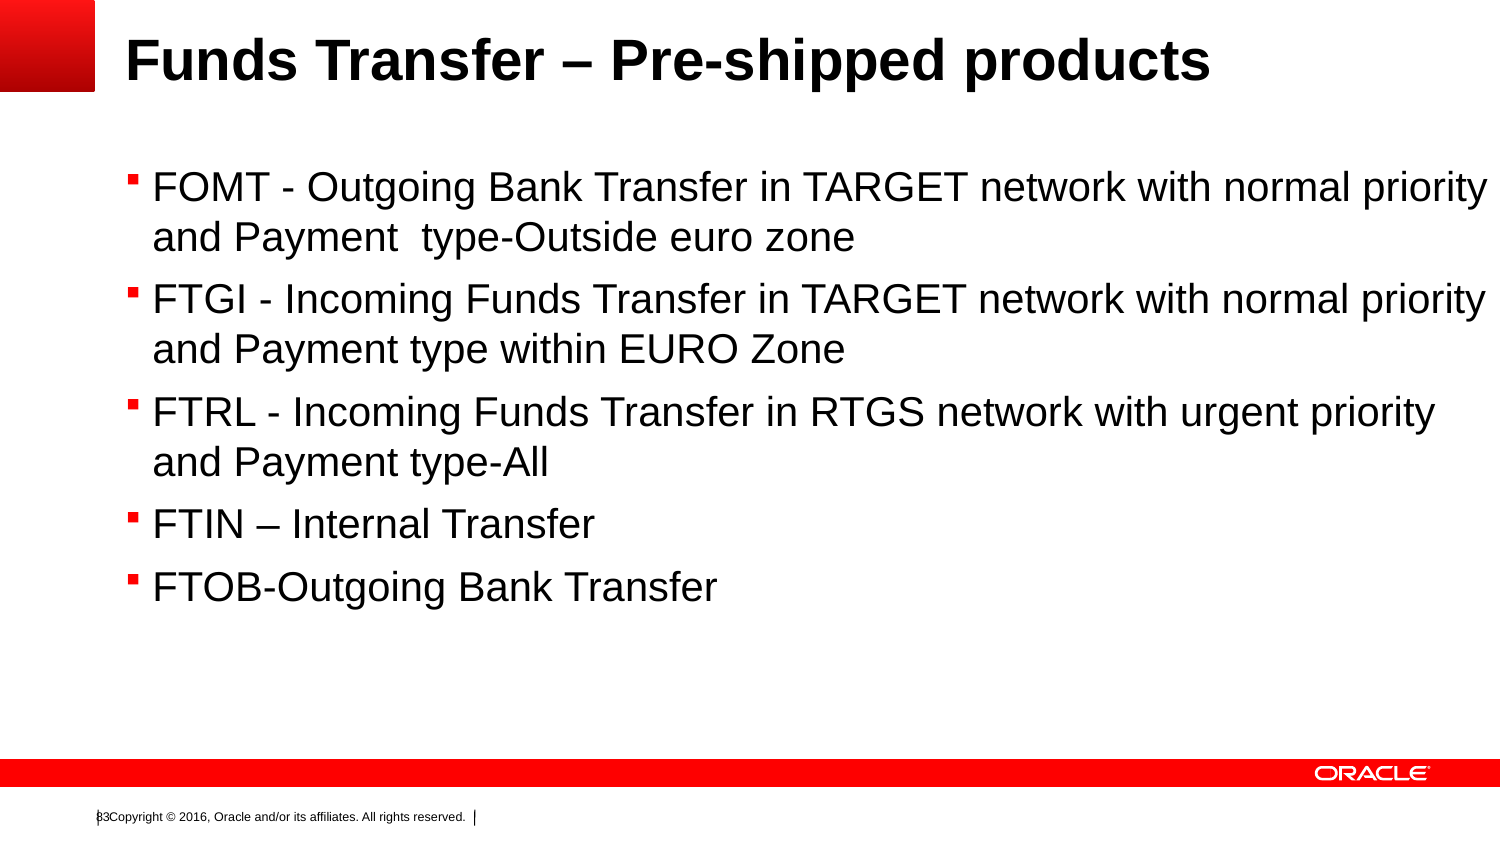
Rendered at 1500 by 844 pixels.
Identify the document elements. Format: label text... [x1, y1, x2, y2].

title Funds Transfer – Pre-shipped products [124, 30, 1475, 96]
picture [0, 759, 1500, 787]
list FOMT - Outgoing Bank Transfer in TARGET network with normal priority and Payment type-Outside euro zone FTGI - Incoming Funds Transfer in TARGET network with normal priority and Payment type within EURO Zone FTRL - Incoming Funds Transfer in RTGS network with urgent priority and Payment type-All FTIN – Internal Transfer FTOB-Outgoing Bank Transfer [114, 96, 1494, 742]
